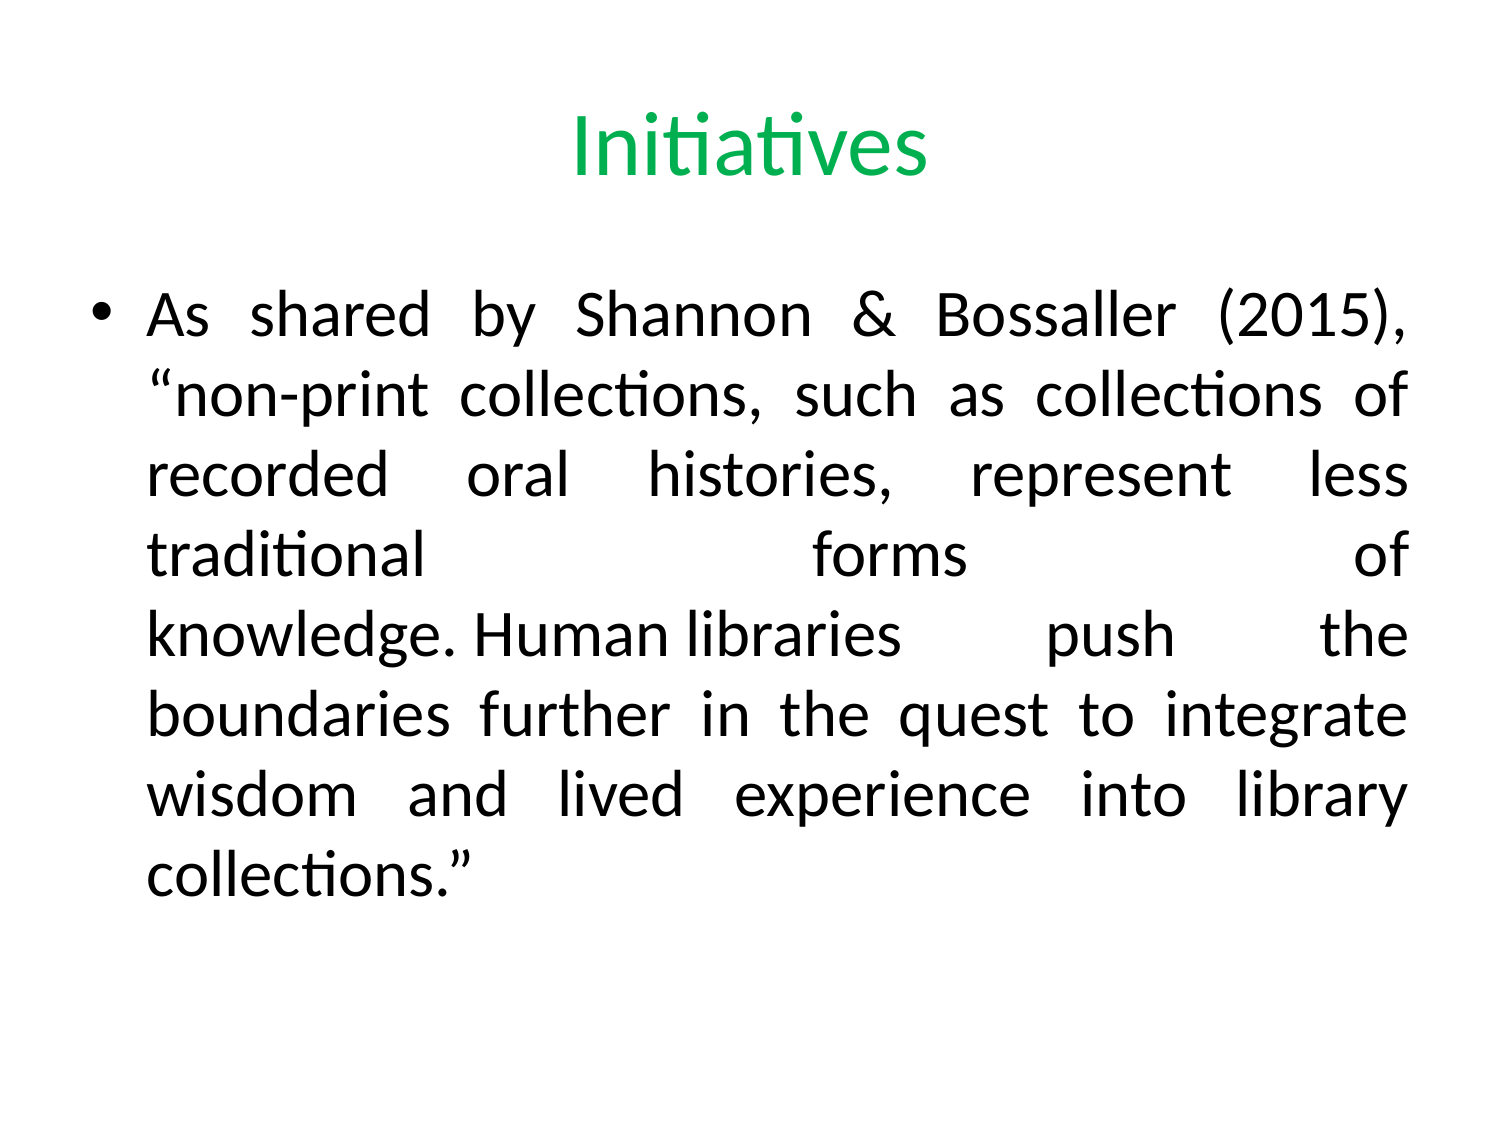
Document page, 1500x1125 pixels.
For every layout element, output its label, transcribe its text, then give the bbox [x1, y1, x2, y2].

list As shared by Shannon & Bossaller (2015), “non-print collections, such as collections of recorded oral histories, represent less traditional forms of knowledge. Human libraries push the boundaries further in the quest to integrate wisdom and lived experience into library collections.” [75, 262, 1425, 1005]
title Initiatives [75, 45, 1425, 233]
